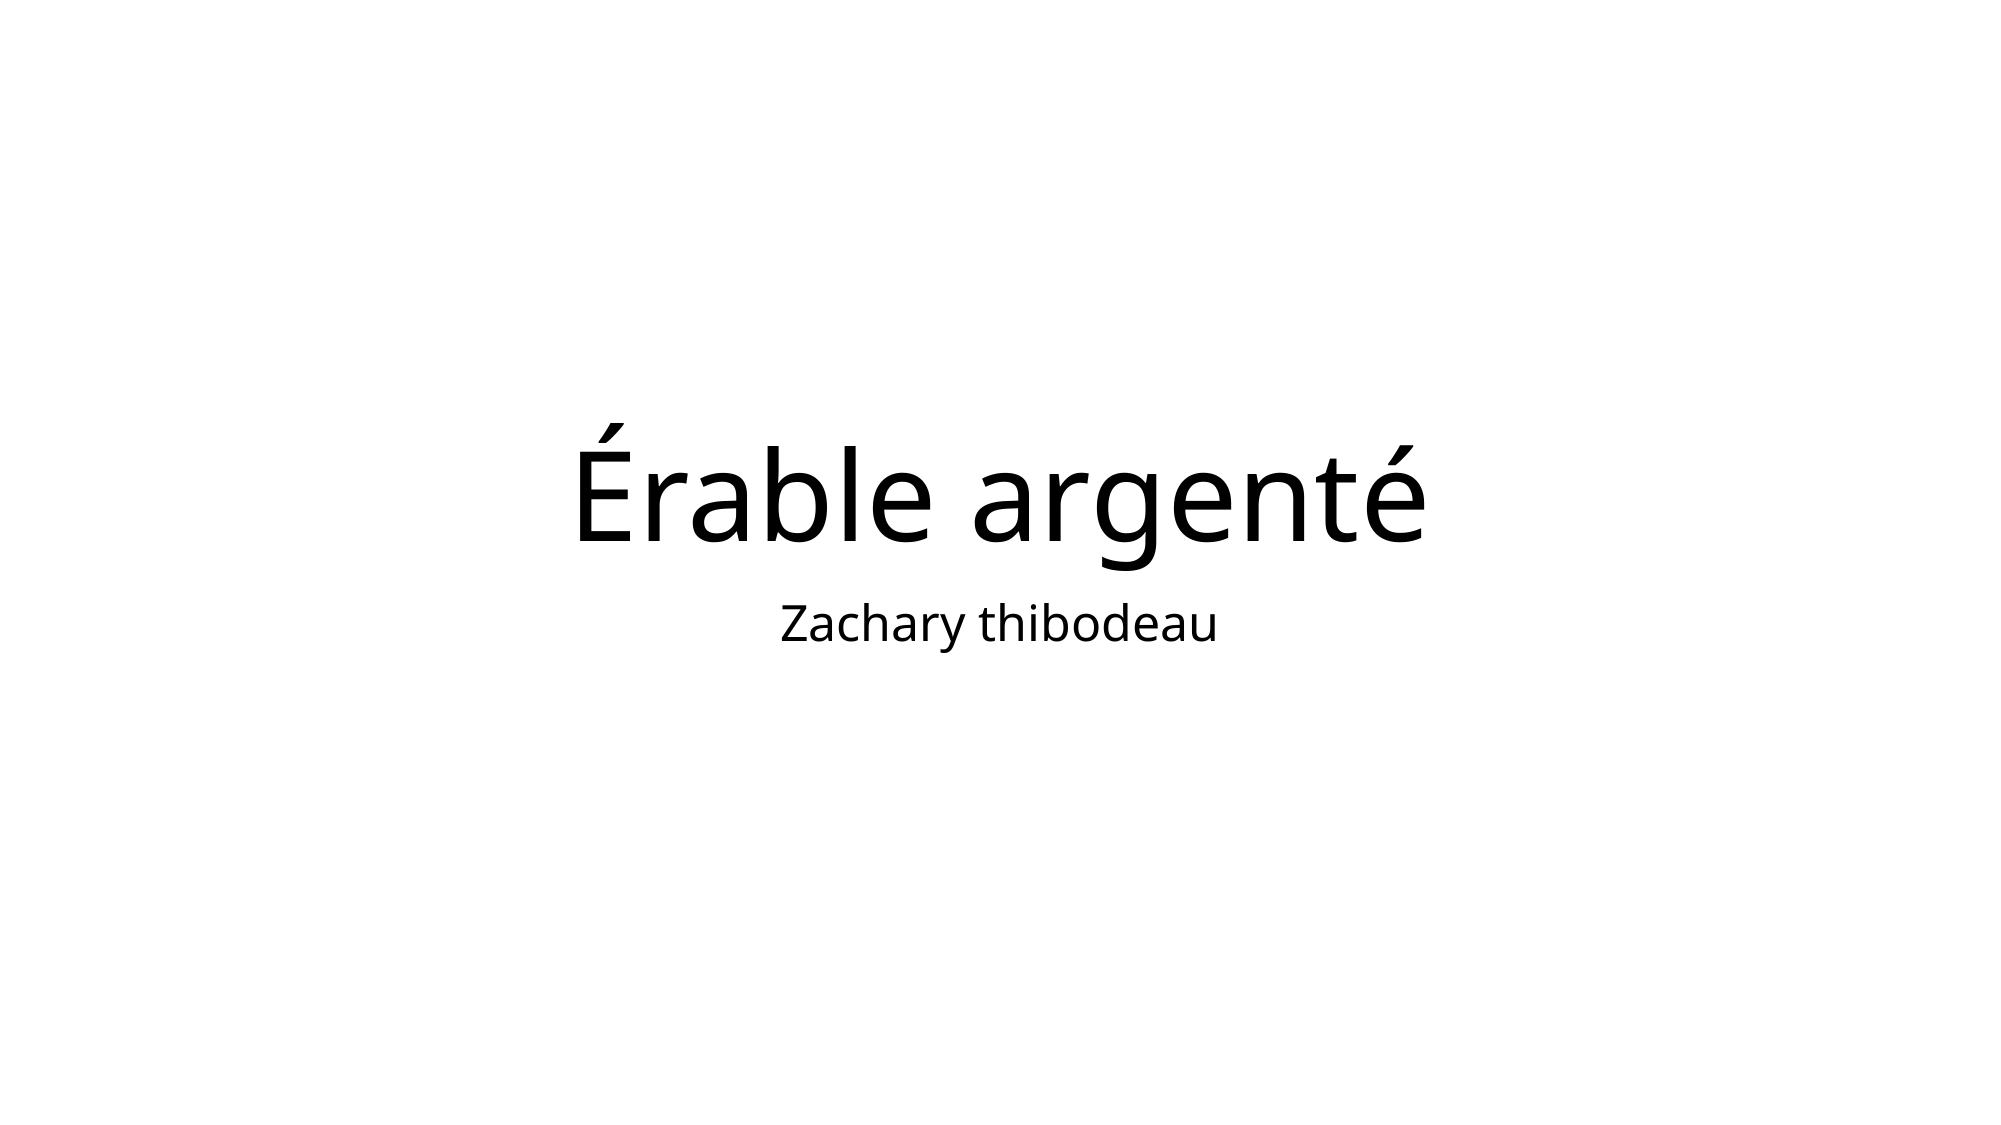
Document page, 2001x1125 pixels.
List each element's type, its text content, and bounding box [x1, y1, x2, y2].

subtitle Zachary thibodeau [249, 590, 1750, 863]
title Érable argenté [249, 184, 1750, 576]
